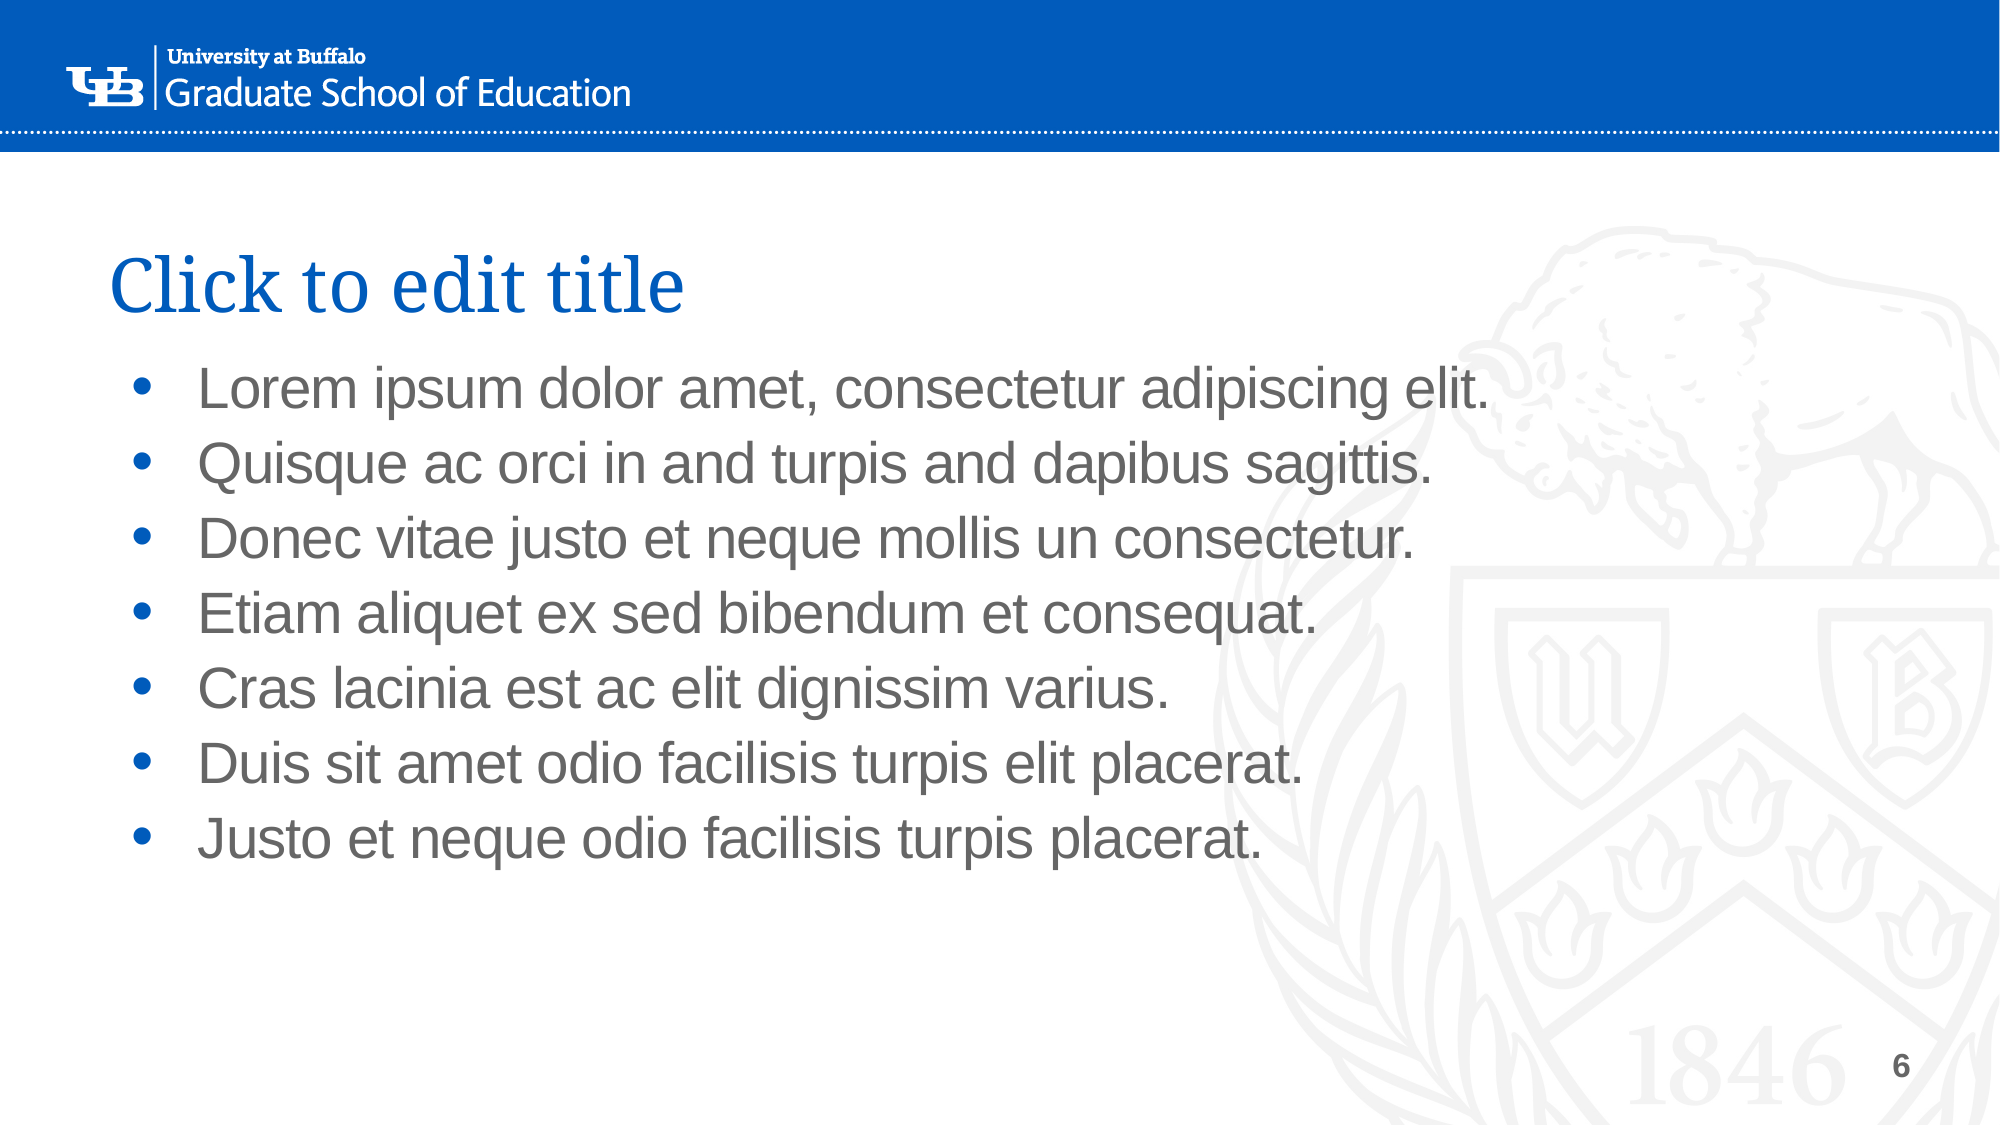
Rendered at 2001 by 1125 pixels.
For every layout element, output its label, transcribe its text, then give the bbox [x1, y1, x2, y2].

list Lorem ipsum dolor amet, consectetur adipiscing elit. Quisque ac orci in and turpis and dapibus sagittis. Donec vitae justo et neque mollis un consectetur. Etiam aliquet ex sed bibendum et consequat. Cras lacinia est ac elit dignissim varius. Duis sit amet odio facilisis turpis elit placerat. Justo et neque odio facilisis turpis placerat. [93, 358, 1818, 971]
picture [0, 0, 2000, 1125]
title Click to edit title [93, 216, 1819, 335]
